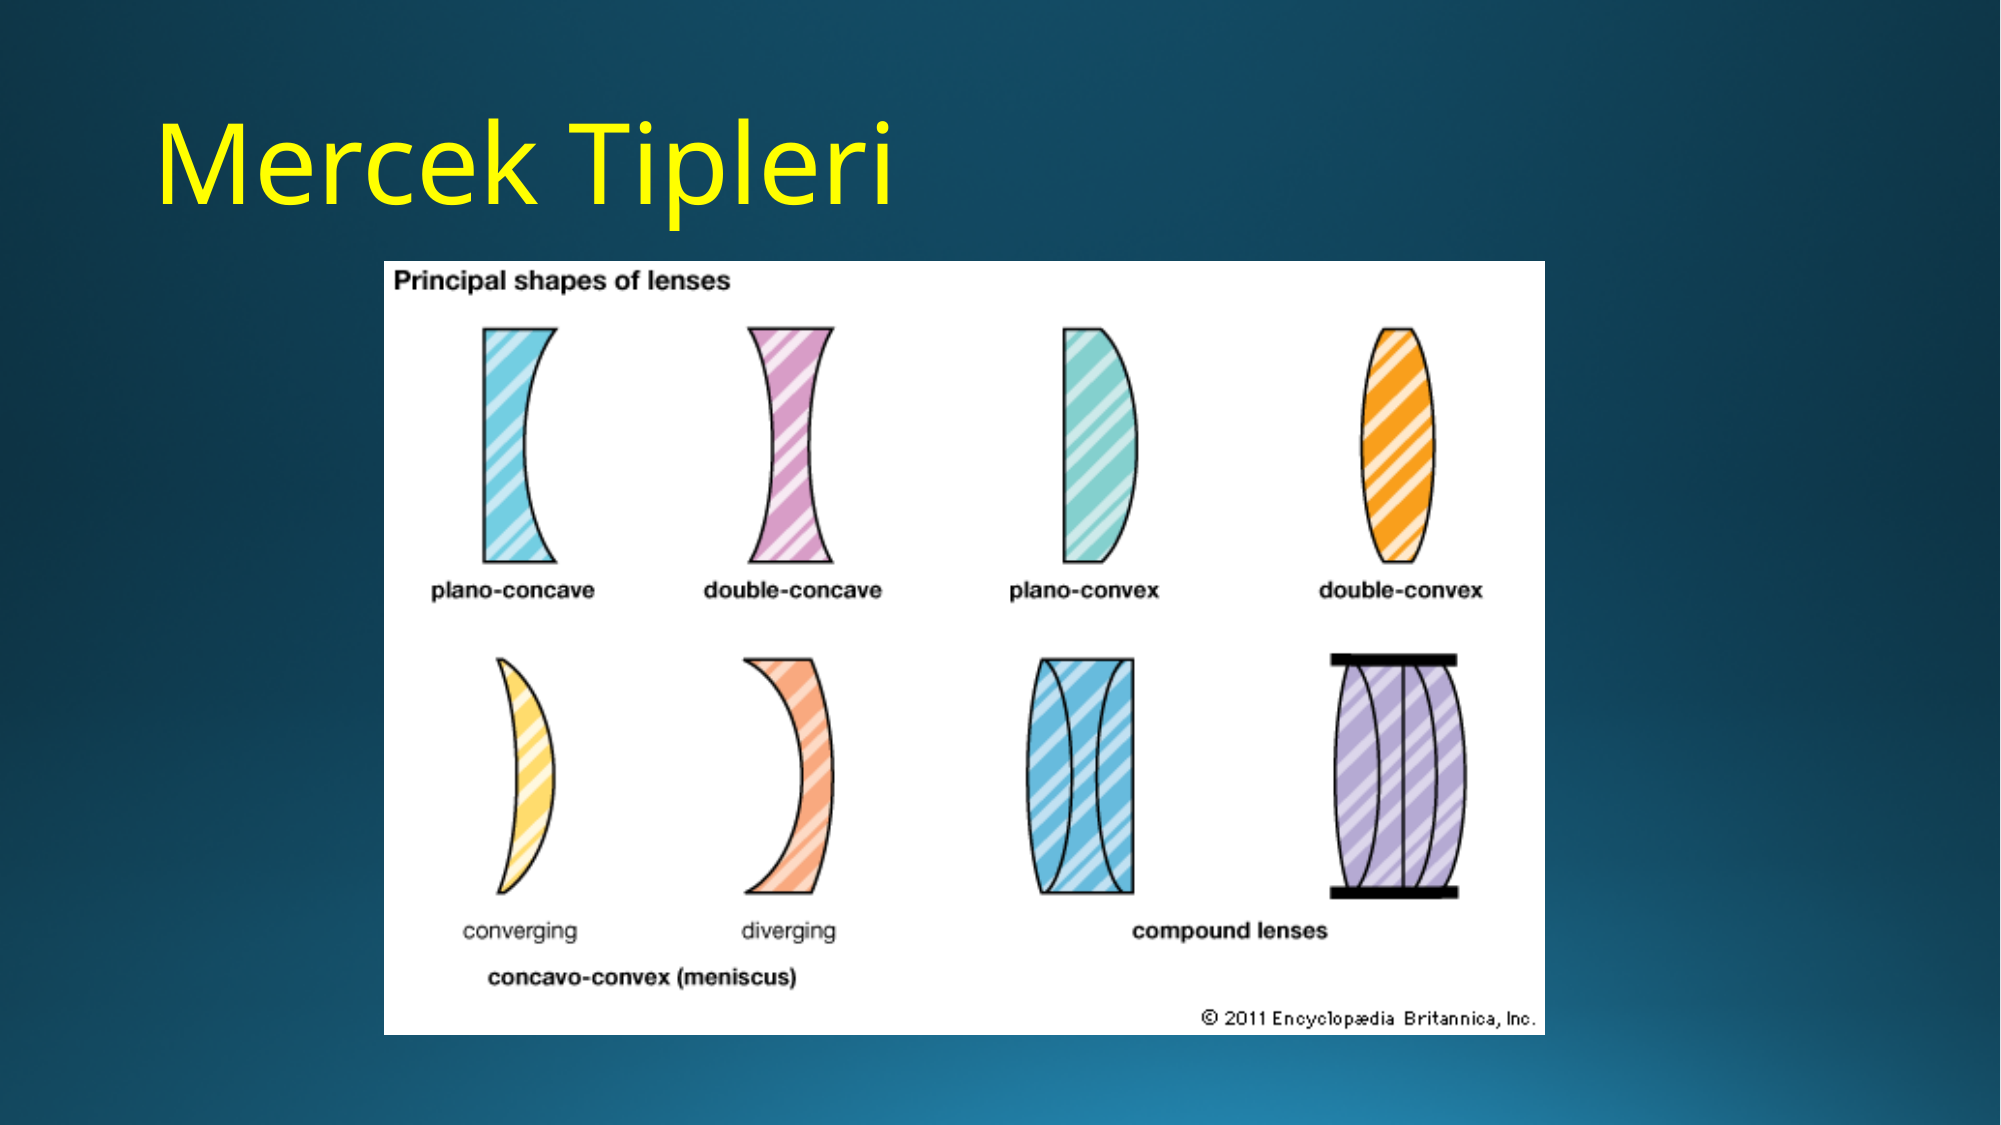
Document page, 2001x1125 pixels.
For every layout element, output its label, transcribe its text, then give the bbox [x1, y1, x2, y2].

title Mercek Tipleri [137, 59, 1863, 278]
picture [0, 0, 2001, 1125]
